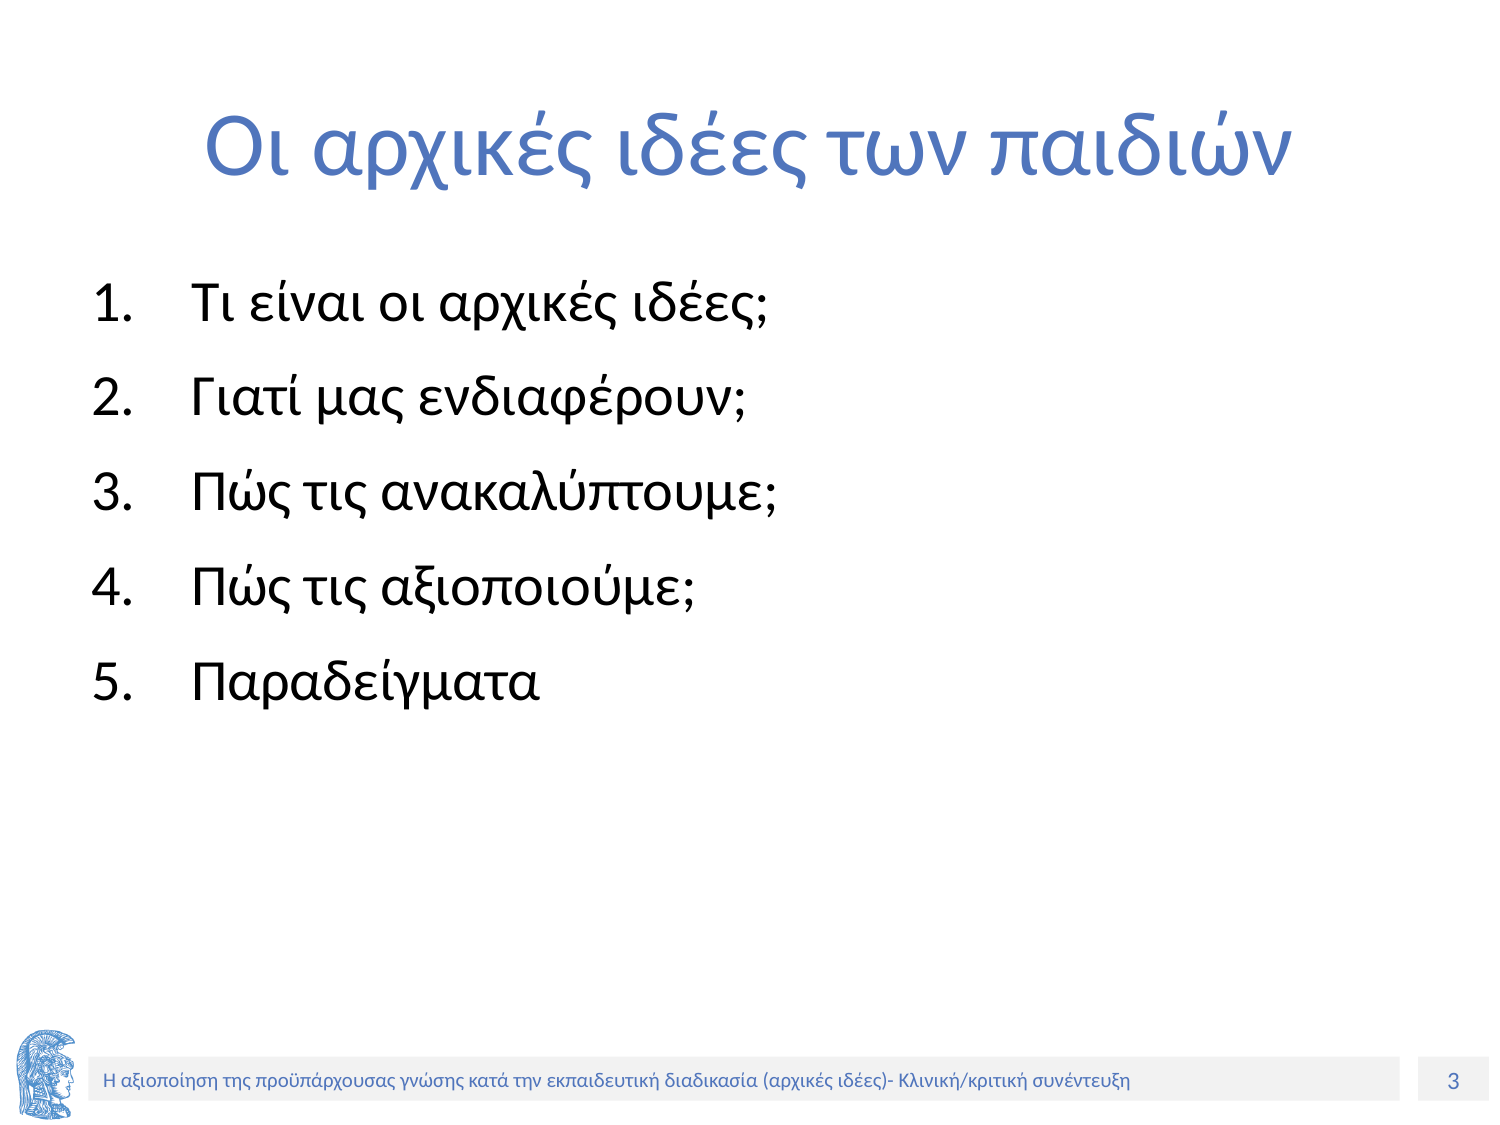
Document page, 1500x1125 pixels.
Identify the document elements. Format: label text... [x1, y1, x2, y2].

list Τι είναι οι αρχικές ιδέες; Γιατί μας ενδιαφέρουν; Πώς τις ανακαλύπτουμε; Πώς τις αξιοποιούμε; Παραδείγματα [76, 255, 1427, 998]
title Οι αρχικές ιδέες των παιδιών [75, 45, 1425, 233]
picture [9, 1026, 81, 1120]
